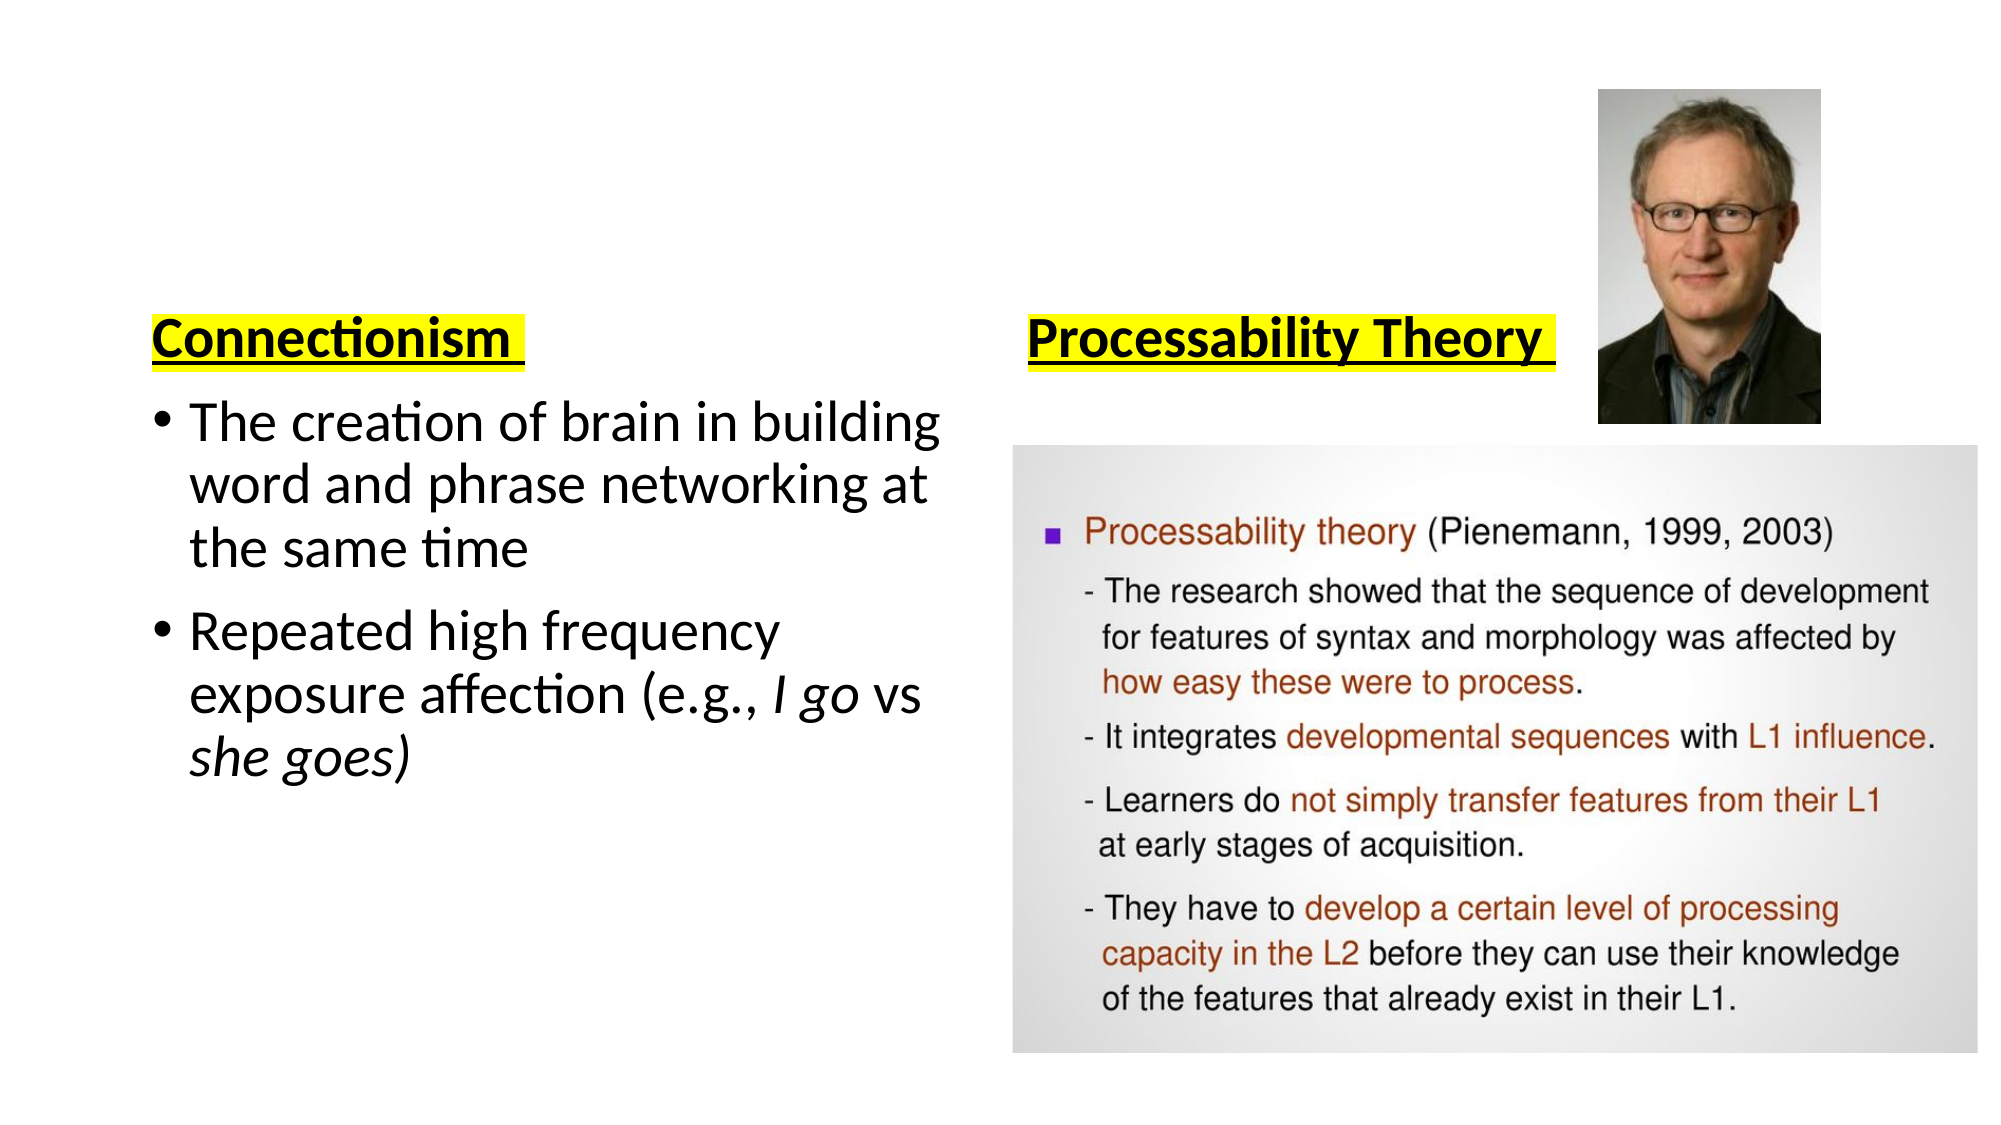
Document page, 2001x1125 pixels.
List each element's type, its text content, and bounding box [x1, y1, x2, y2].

list Processability Theory [1012, 299, 1863, 445]
picture [1012, 445, 1978, 1053]
picture [1598, 89, 1821, 424]
list Connectionism The creation of brain in building word and phrase networking at the same time Repeated high frequency exposure affection (e.g., I go vs she goes) [137, 299, 988, 1014]
